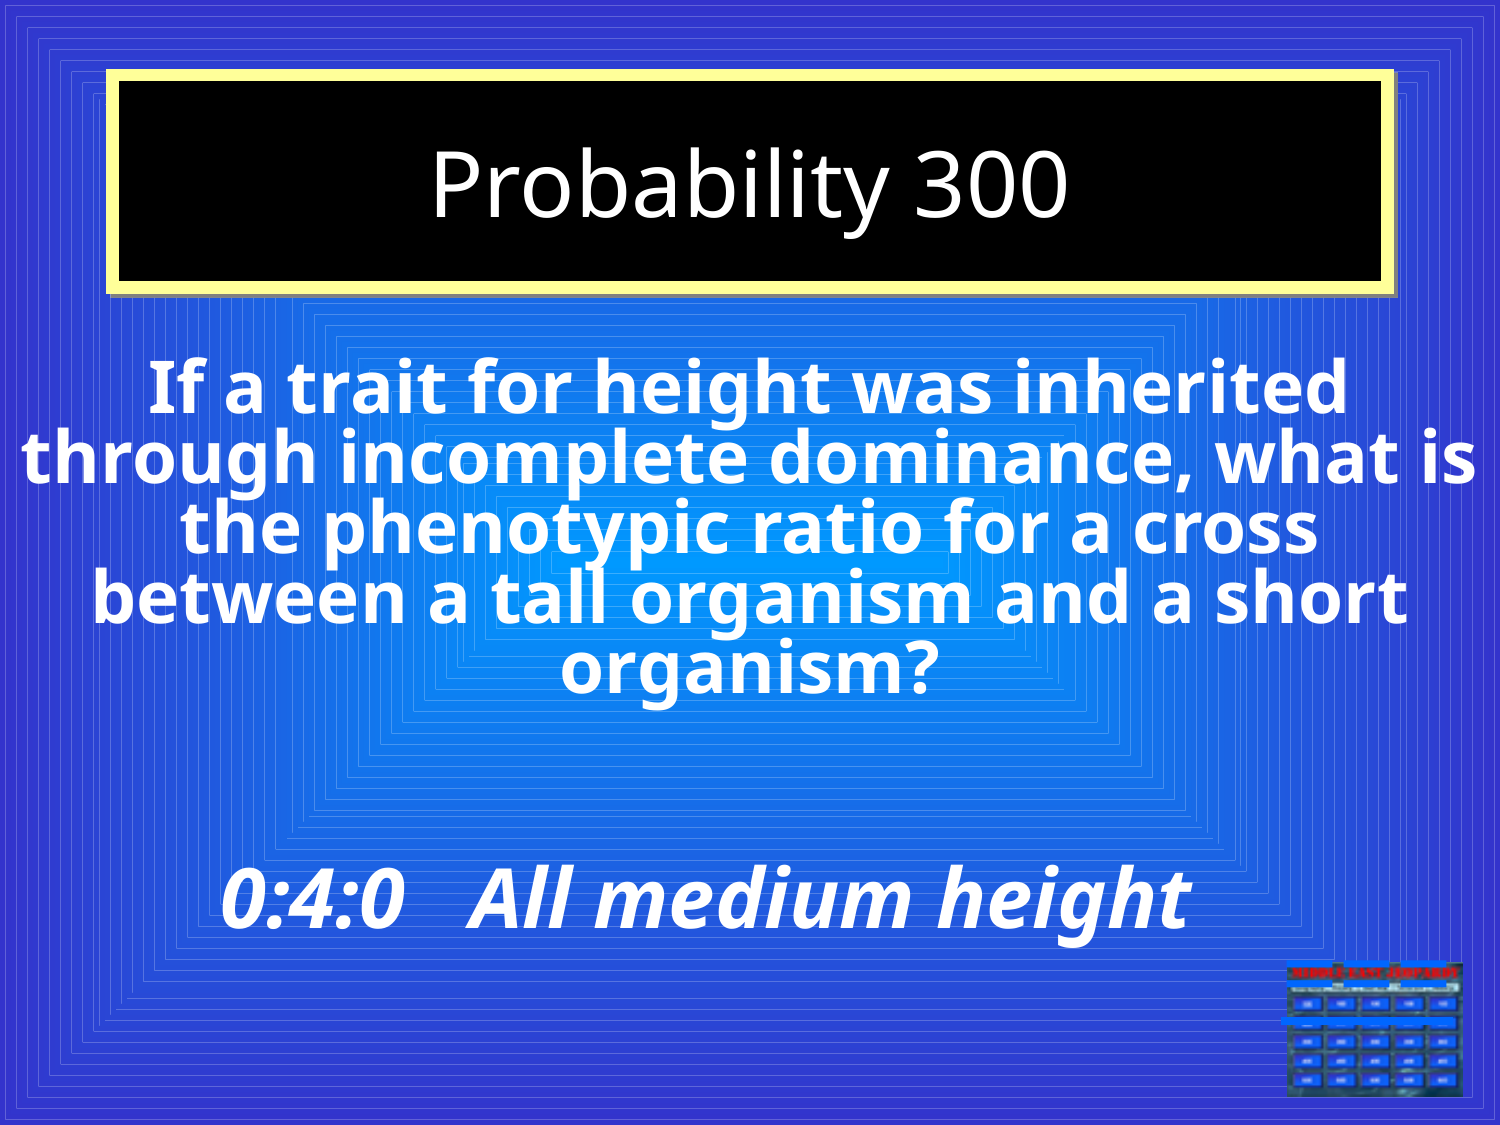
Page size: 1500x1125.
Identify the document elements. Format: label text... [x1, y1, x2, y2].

picture [1287, 1054, 1463, 1097]
title Probability 300 [112, 75, 1388, 288]
text_box [1299, 1054, 1463, 1088]
list If a trait for height was inherited through incomplete dominance, what is the phenotypic ratio for a cross between a tall organism and a short organism? [0, 350, 1500, 788]
text_box === [1266, 902, 1468, 1054]
text_box 0:4:0 All medium height [112, 837, 1300, 953]
